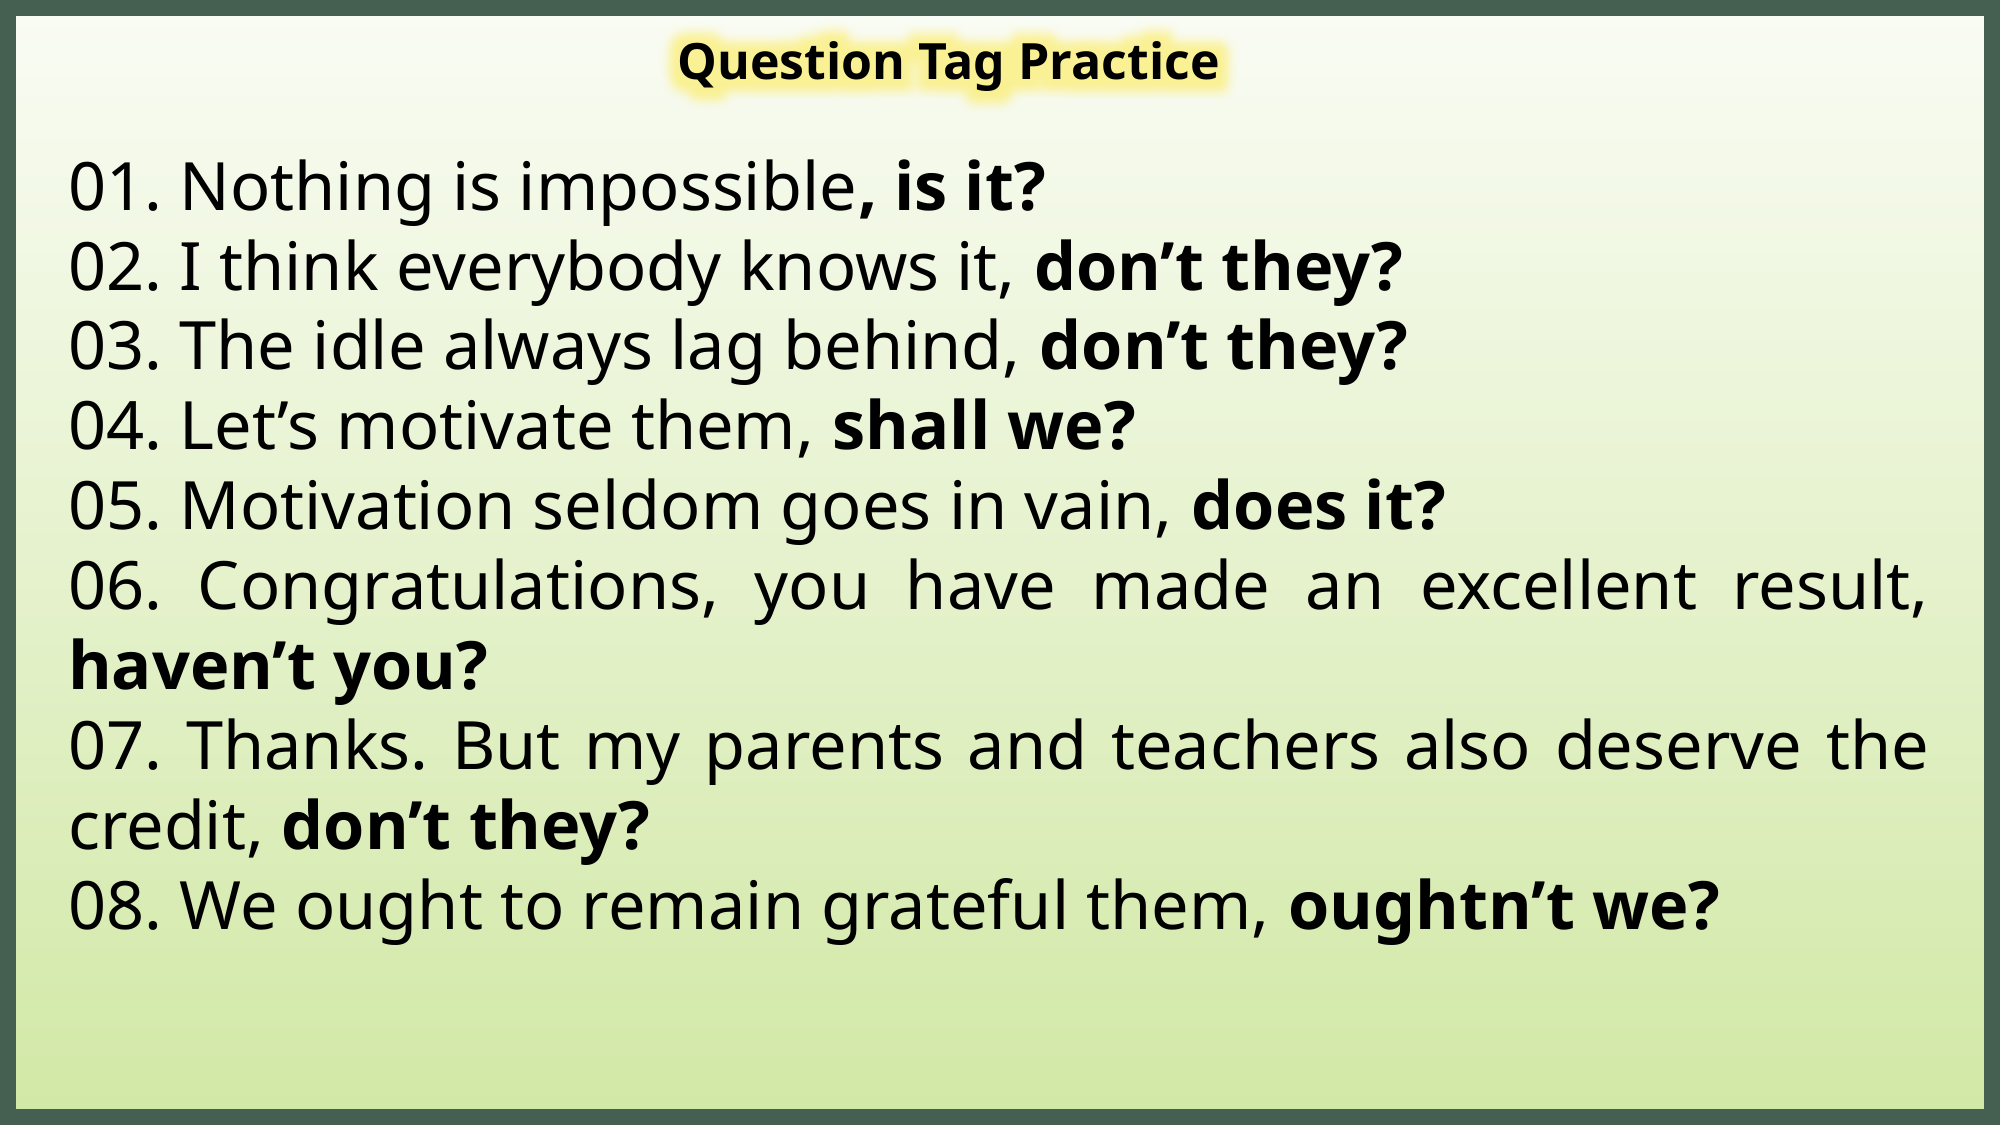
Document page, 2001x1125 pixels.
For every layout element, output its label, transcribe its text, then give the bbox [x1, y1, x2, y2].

text_box 01. Nothing is impossible, is it? 02. I think everybody knows it, don’t they? 03. The idle always lag behind, don’t they? 04. Let’s motivate them, shall we? 05. Motivation seldom goes in vain, does it? 06. Congratulations, you have made an excellent result, haven’t you? 07. Thanks. But my parents and teachers also deserve the credit, don’t they? 08. We ought to remain grateful them, oughtn’t we? [53, 135, 1947, 951]
text_box [0, 0, 2000, 1125]
